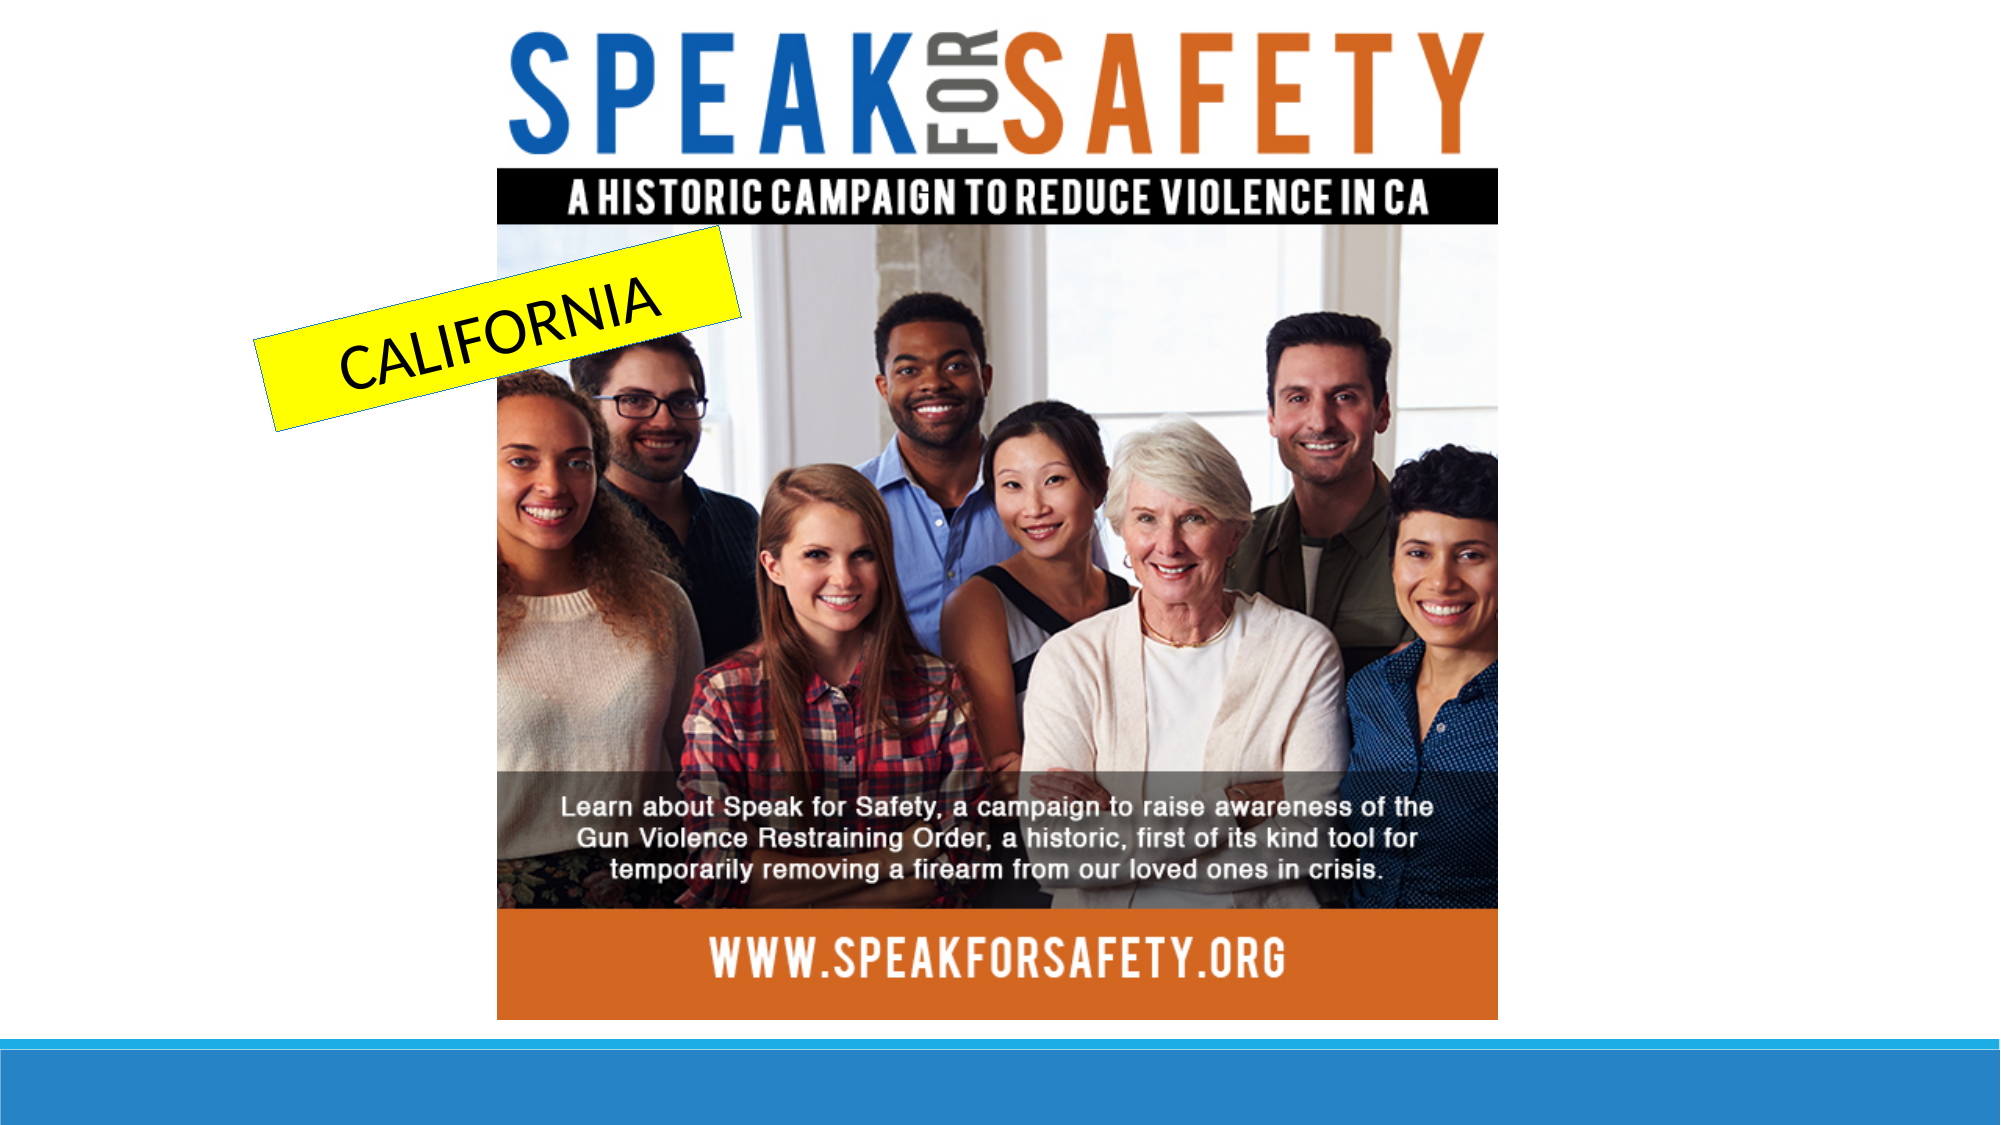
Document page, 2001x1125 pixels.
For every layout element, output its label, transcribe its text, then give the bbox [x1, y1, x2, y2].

picture [497, 19, 1499, 1021]
text_box CALIFORNIA [253, 280, 494, 432]
